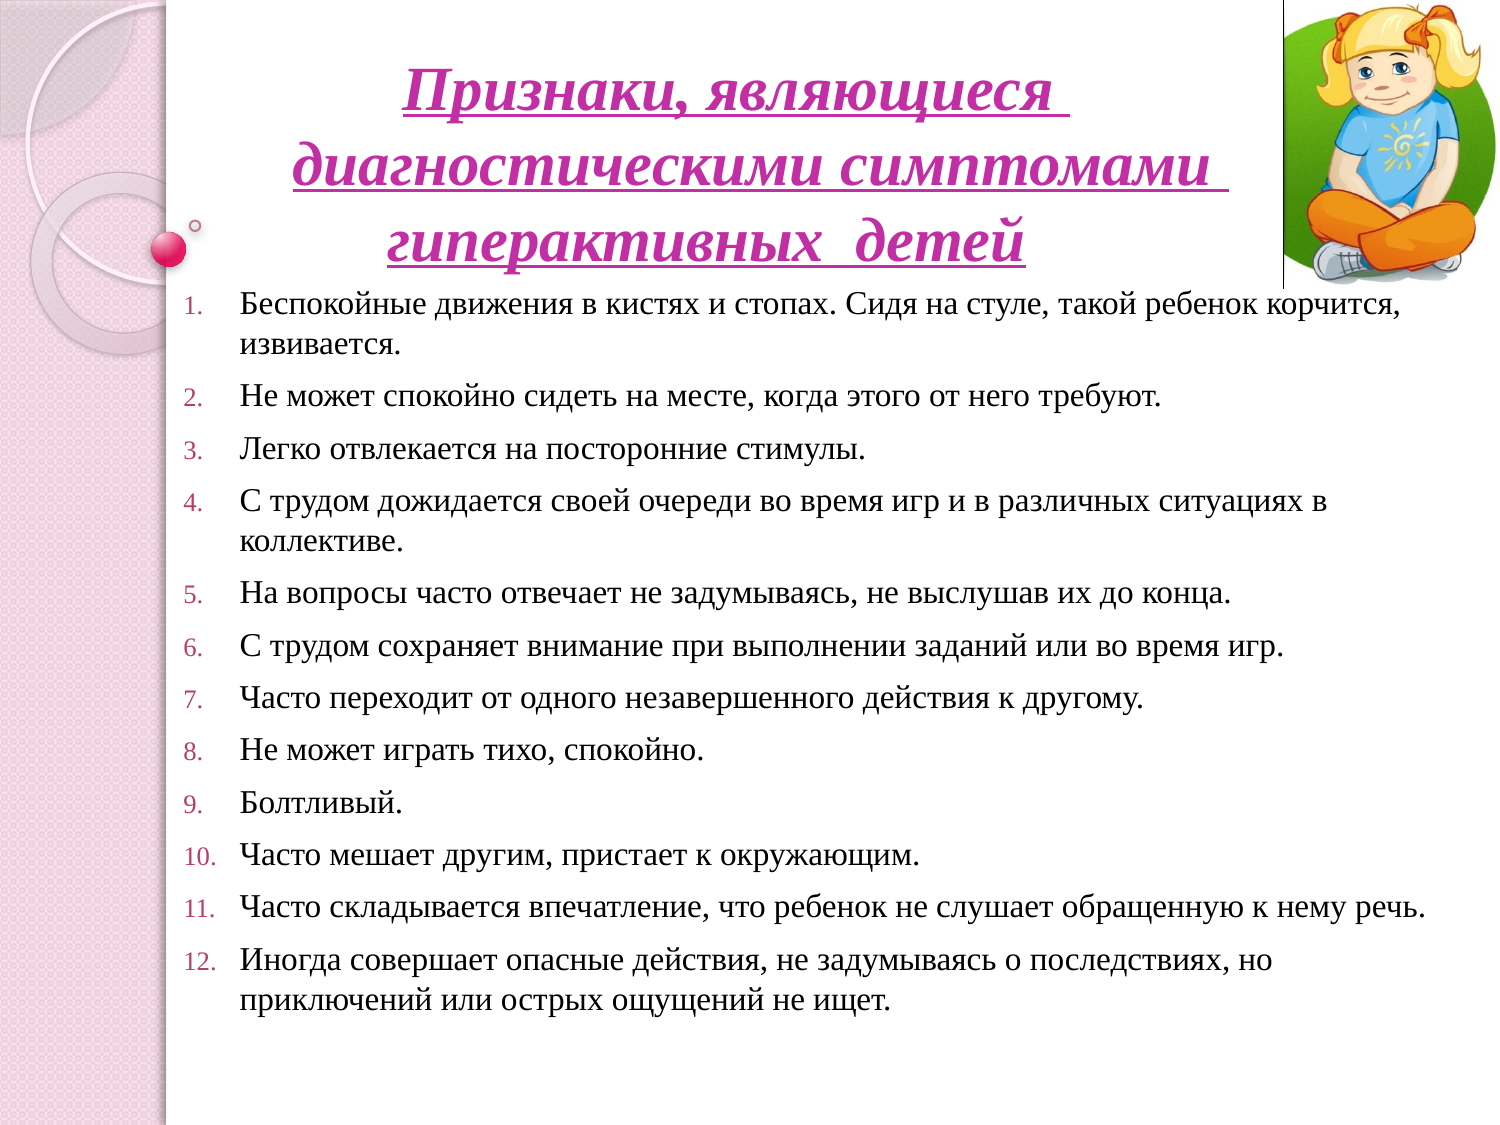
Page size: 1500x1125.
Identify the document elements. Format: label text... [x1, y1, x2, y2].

title Признаки, являющиеся диагностическими симптомами гиперактивных детей [199, 35, 1276, 281]
subtitle Беспокойные движения в кистях и стопах. Сидя на стуле, такой ребенок корчится, извивается. Не может спокойно сидеть на месте, когда этого от него требуют. Легко отвлекается на посторонние стимулы. С трудом дожидается своей очереди во время игр и в различных ситуациях в коллективе. На вопросы часто отвечает не задумываясь, не выслушав их до конца. С трудом сохраняет внимание при выполнении заданий или во время игр. Часто переходит от одного незавершенного действия к другому. Не может играть тихо, спокойно. Болтливый. Часто мешает другим, пристает к окружающим. Часто складывается впечатление, что ребенок не слушает обращенную к нему речь. Иногда совершает опасные действия, не задумываясь о последствиях, но приключений или острых ощущений не ищет. [164, 281, 1450, 1090]
picture [1282, 0, 1500, 290]
